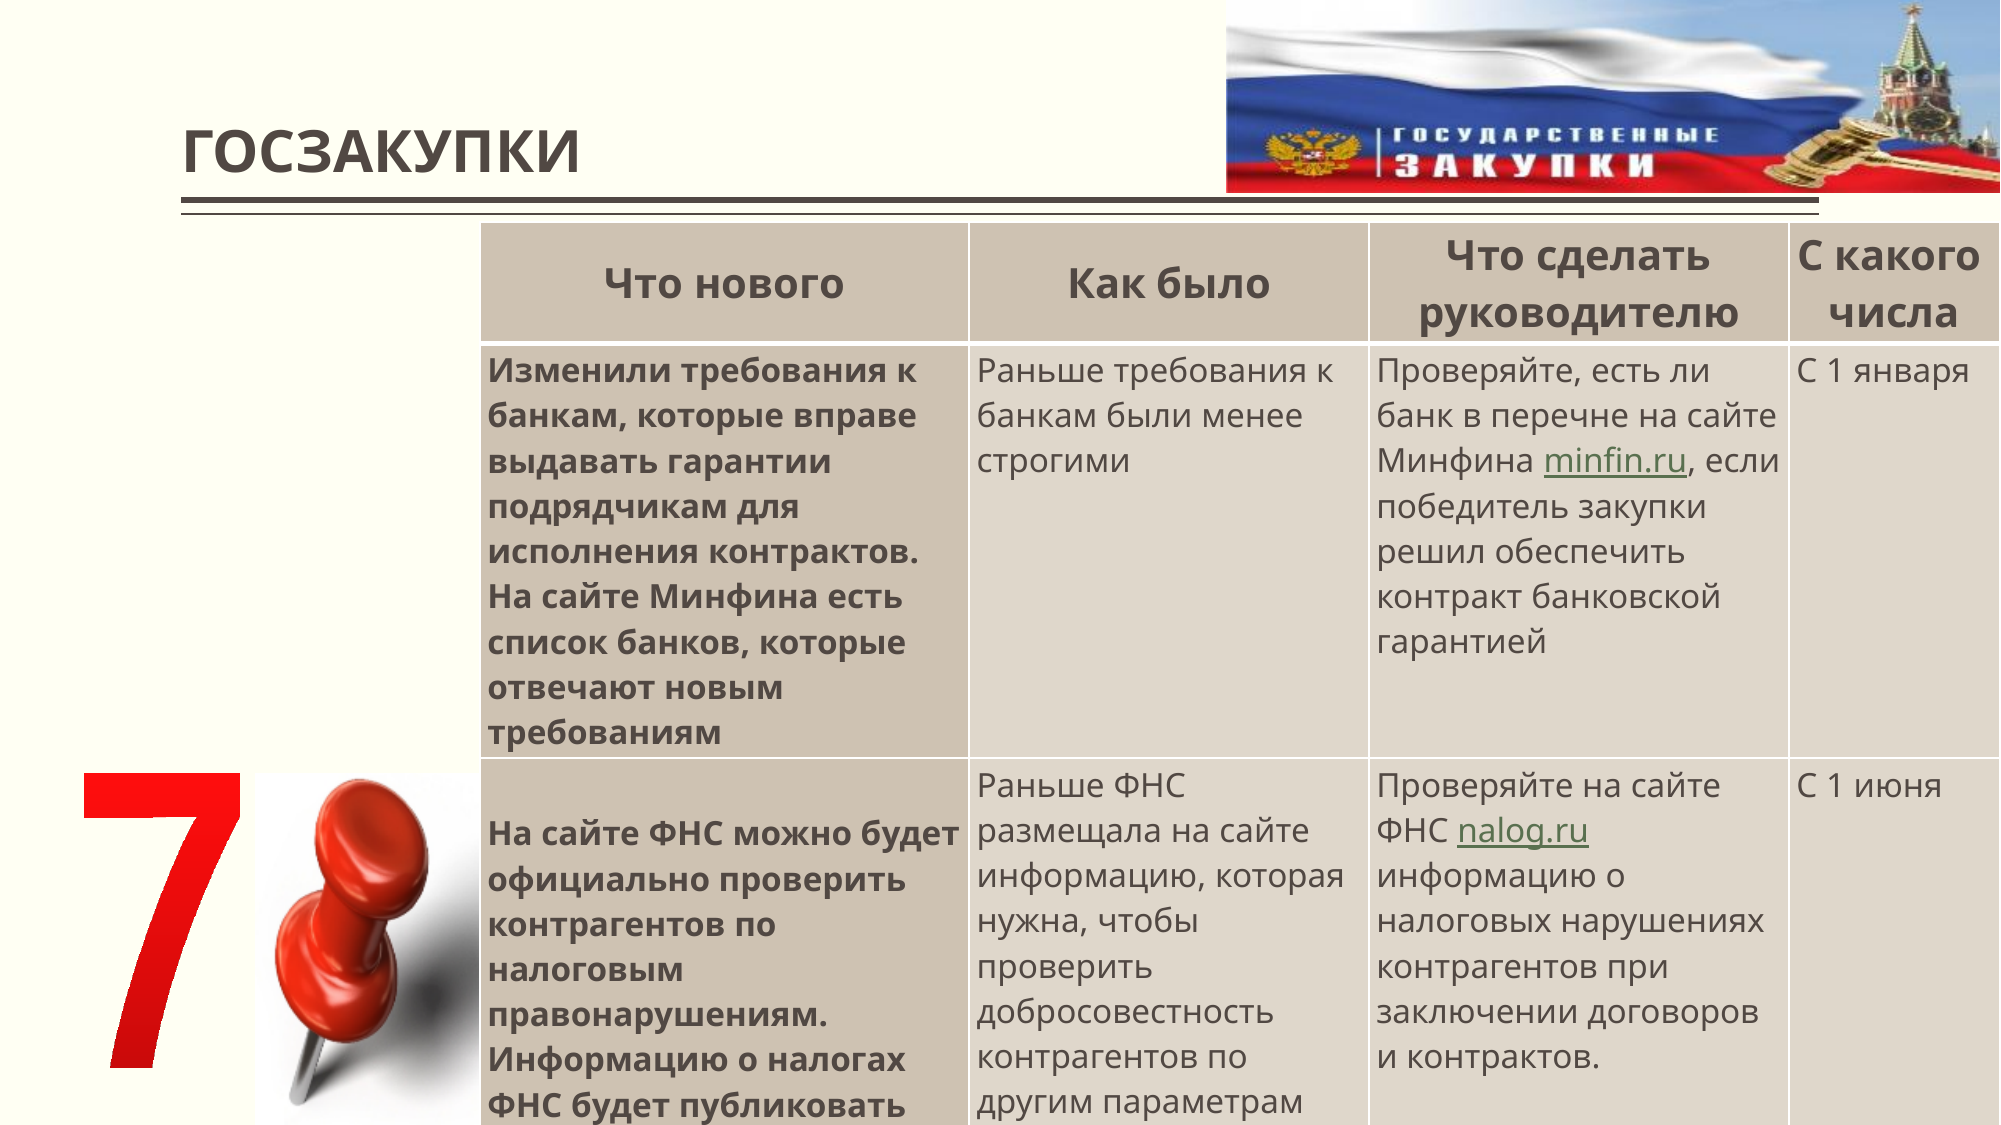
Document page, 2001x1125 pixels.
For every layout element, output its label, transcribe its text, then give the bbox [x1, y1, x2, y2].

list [255, 773, 480, 1125]
table_cell Раньше требования к банкам были менее строгими [970, 346, 1368, 757]
table_cell С 1 января [1790, 346, 1999, 757]
title ГОСЗАКУПКИ [181, 57, 1221, 193]
table_header С какого числа [1790, 223, 1999, 341]
table_cell Изменили требования к банкам, которые вправе выдавать гарантии подрядчикам для исполнения контрактов. На сайте Минфина есть список банков, которые отвечают новым требованиям [481, 346, 968, 757]
table_header Что нового [481, 223, 968, 341]
table_cell Проверяйте на сайте ФНС nalog.ru информацию о налоговых нарушениях контрагентов при заключении договоров и контрактов. [1370, 759, 1788, 1125]
table_header Как было [970, 223, 1368, 341]
table_cell С 1 июня [1790, 759, 1999, 1125]
table_cell На сайте ФНС можно будет официально проверить контрагентов по налоговым правонарушениям. Информацию о налогах ФНС будет публиковать ежегодно после 1 июня [481, 759, 968, 1125]
picture [84, 773, 240, 1068]
table_cell Раньше ФНС размещала на сайте информацию, которая нужна, чтобы проверить добросовестность контрагентов по другим параметрам [970, 759, 1368, 1125]
picture [1225, 0, 2000, 193]
table_header Что сделать руководителю [1370, 223, 1788, 341]
table_cell Проверяйте, есть ли банк в перечне на сайте Минфина minfin.ru, если победитель закупки решил обеспечить контракт банковской гарантией [1370, 346, 1788, 757]
